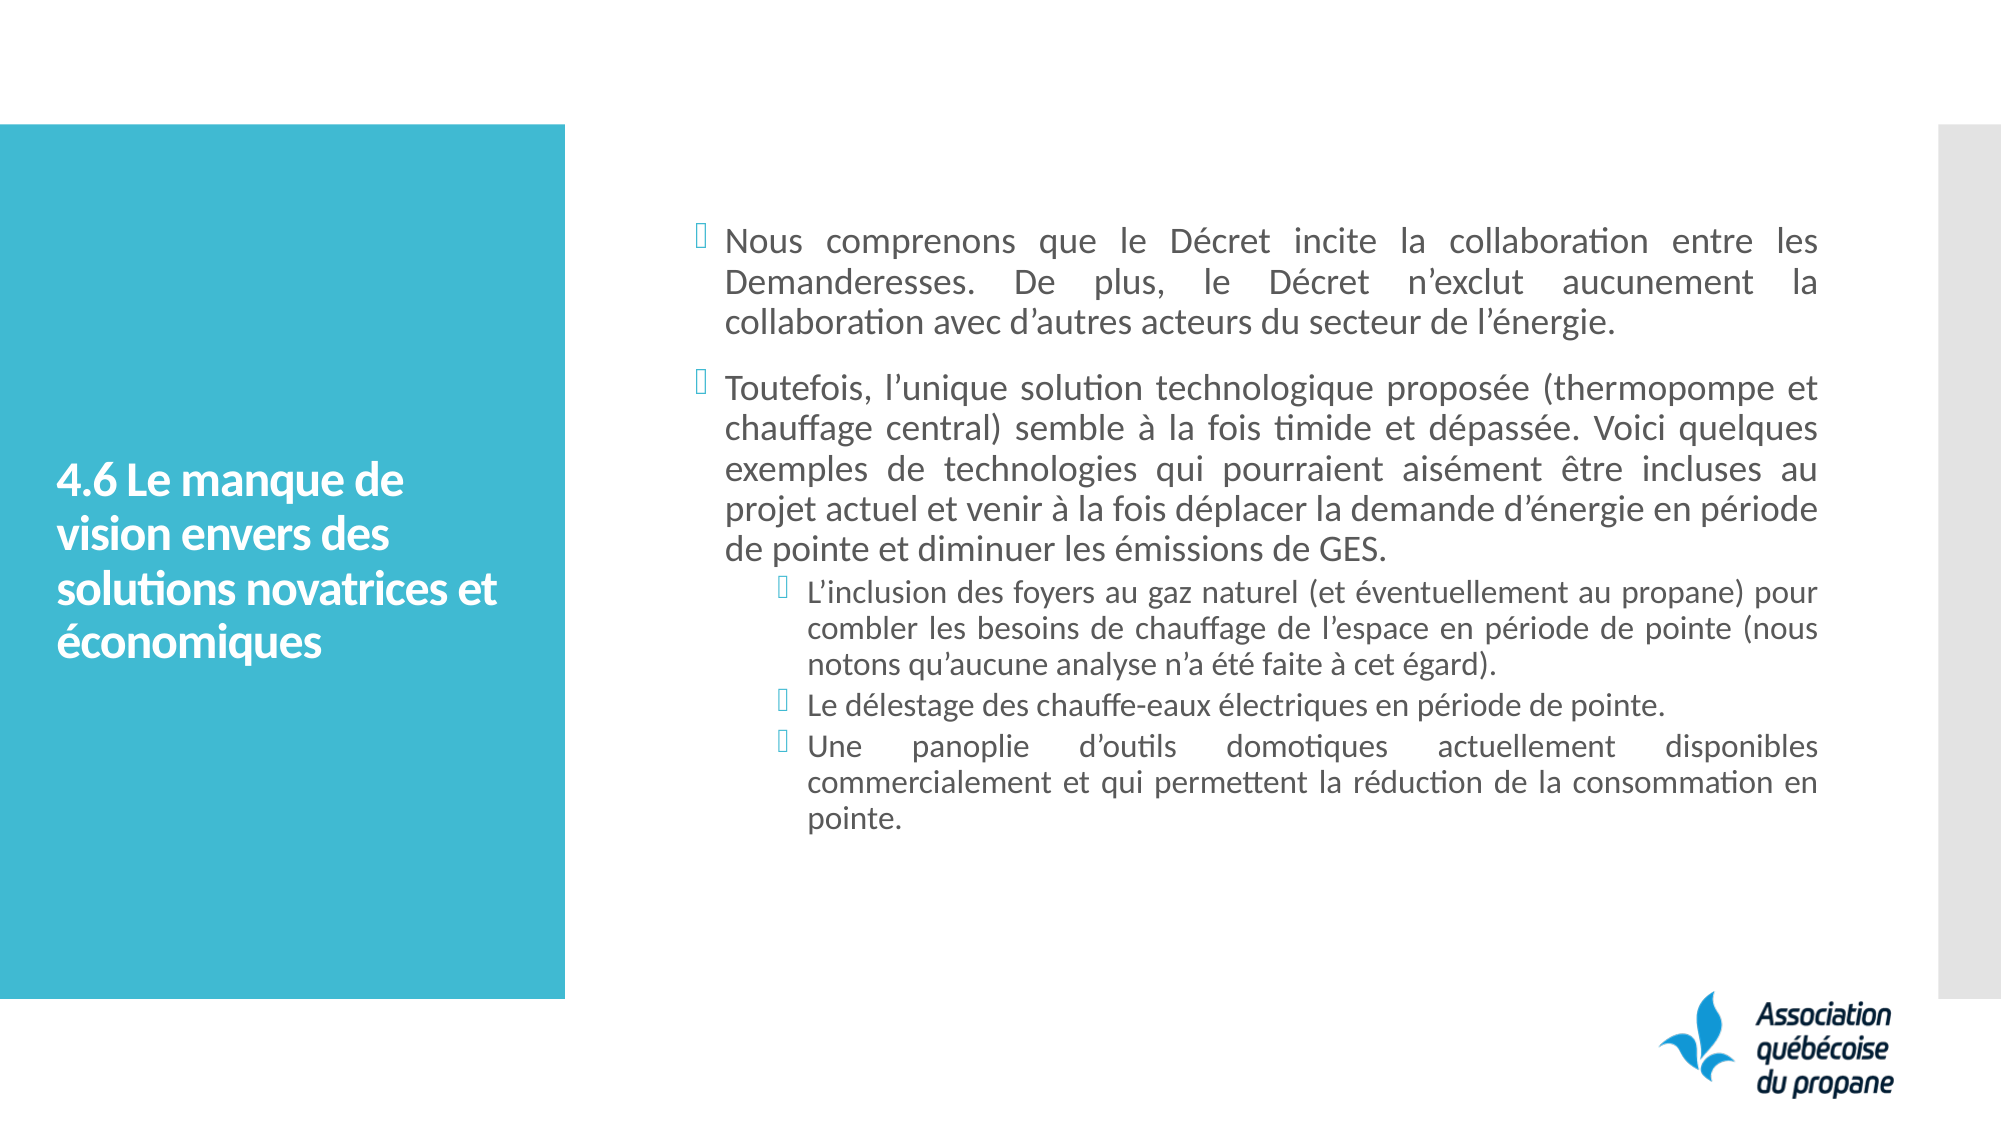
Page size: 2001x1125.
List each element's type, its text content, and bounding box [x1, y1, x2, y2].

picture [1658, 988, 1909, 1108]
list Nous comprenons que le Décret incite la collaboration entre les Demanderesses. De plus, le Décret n’exclut aucunement la collaboration avec d’autres acteurs du secteur de l’énergie. Toutefois, l’unique solution technologique proposée (thermopompe et chauffage central) semble à la fois timide et dépassée. Voici quelques exemples de technologies qui pourraient aisément être incluses au projet actuel et venir à la fois déplacer la demande d’énergie en période de pointe et diminuer les émissions de GES. L’inclusion des foyers au gaz naturel (et éventuellement au propane) pour combler les besoins de chauffage de l’espace en période de pointe (nous notons qu’aucune analyse n’a été faite à cet égard). Le délestage des chauffe-eaux électriques en période de pointe. Une panoplie d’outils domotiques actuellement disponibles commercialement et qui permettent la réduction de la consommation en pointe. [634, 141, 1835, 982]
title 4.6 Le manque de vision envers des solutions novatrices et économiques [41, 184, 525, 940]
